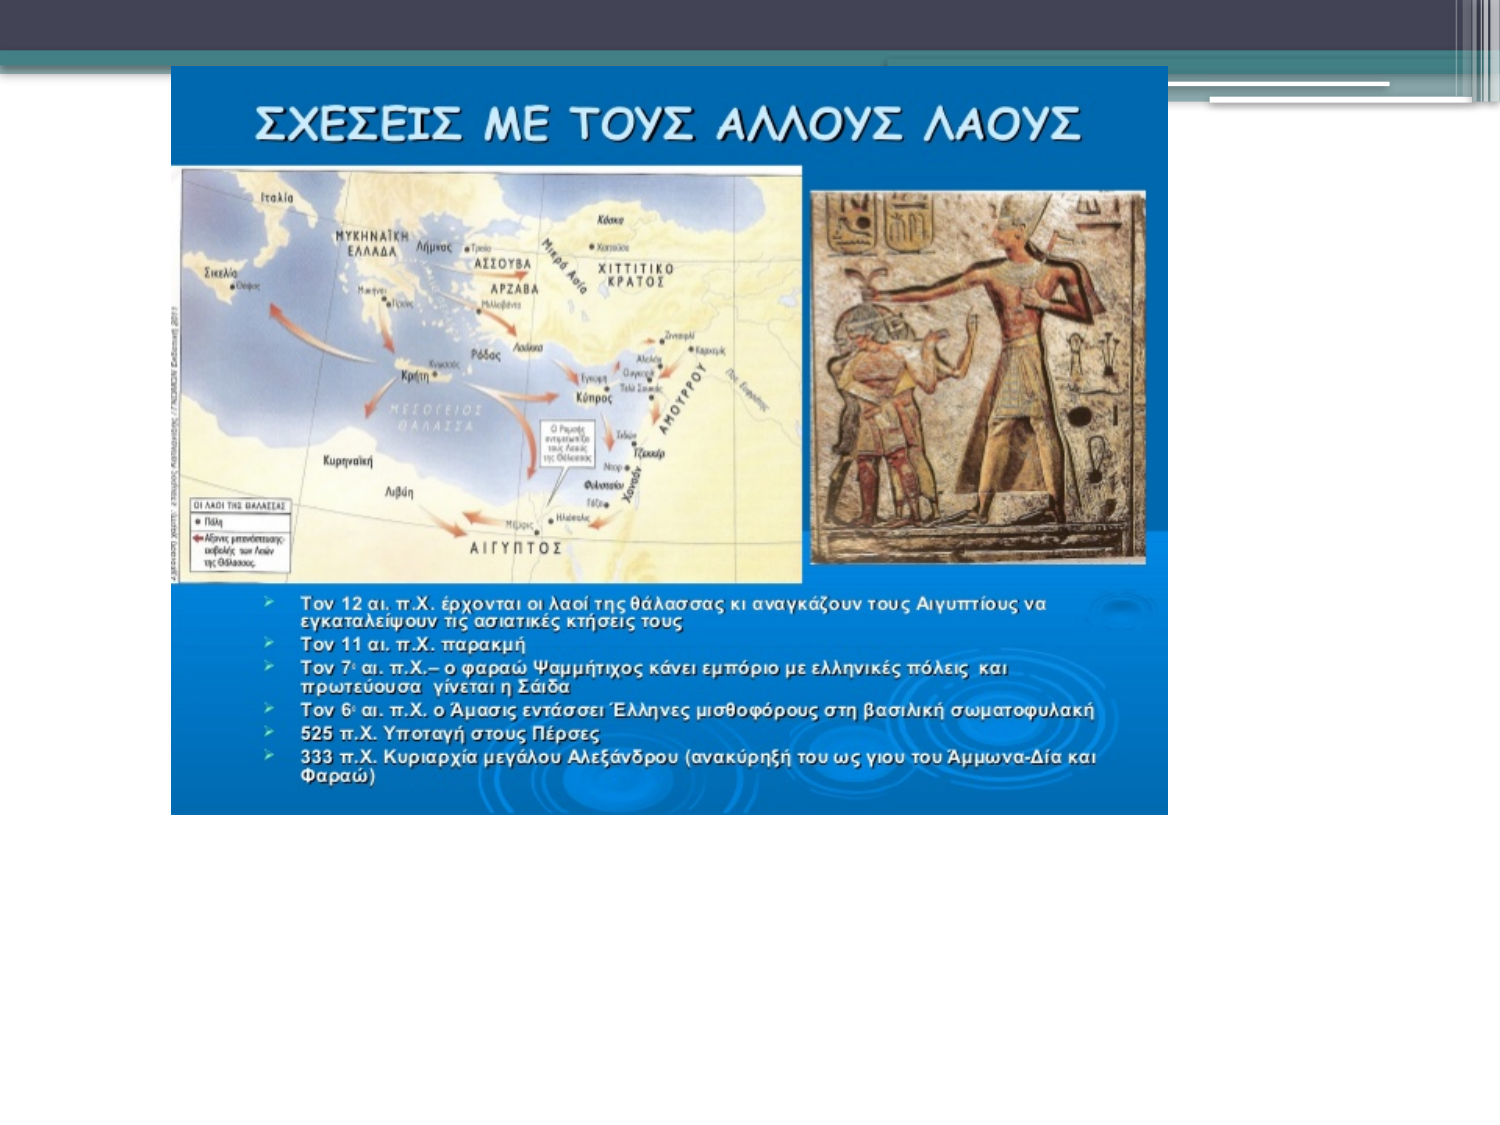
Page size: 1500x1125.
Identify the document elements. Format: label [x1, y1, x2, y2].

picture [170, 66, 1169, 815]
